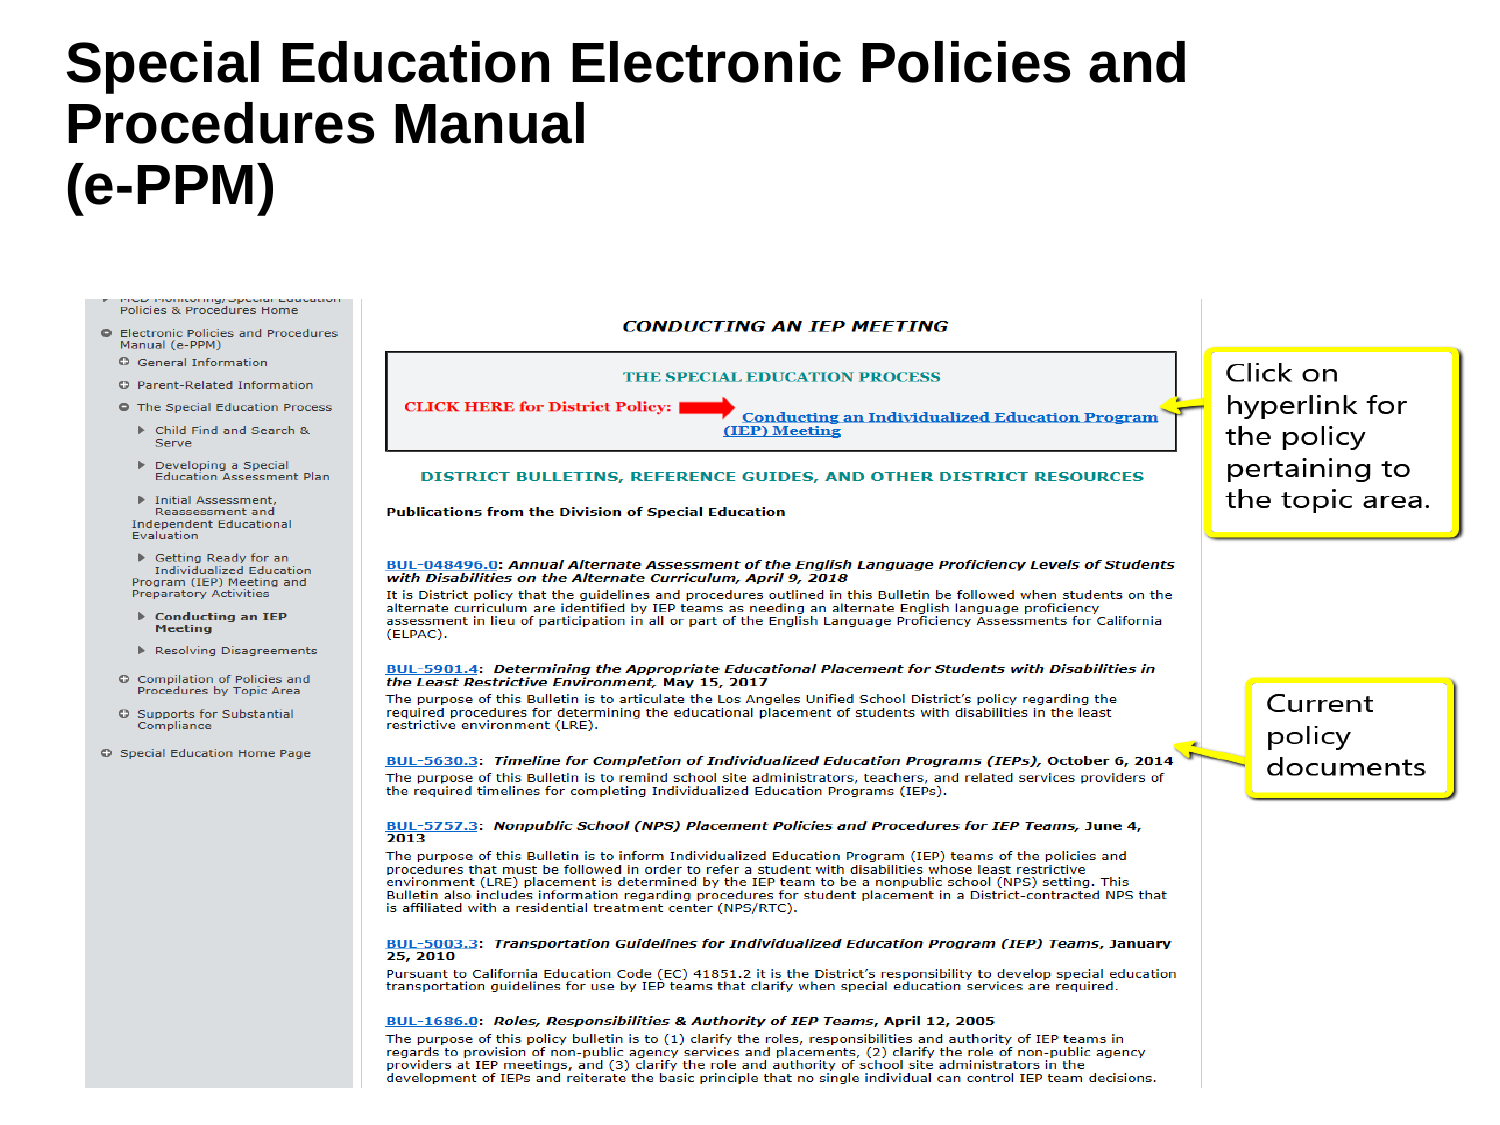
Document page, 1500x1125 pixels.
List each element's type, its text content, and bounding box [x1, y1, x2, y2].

picture [62, 299, 1475, 1088]
title Special Education Electronic Policies and Procedures Manual (e-PPM) [50, 24, 1397, 226]
